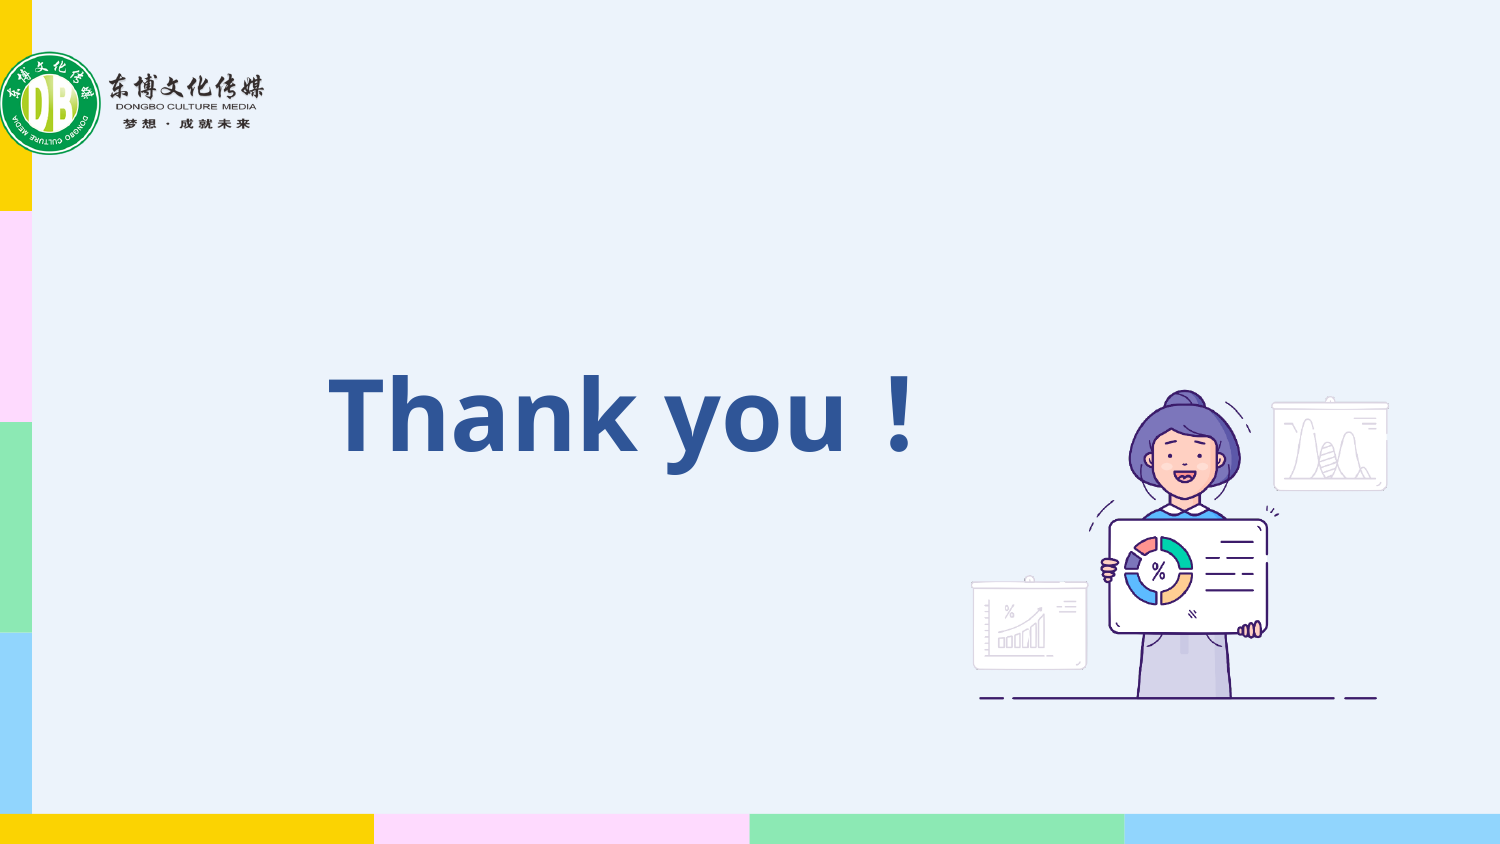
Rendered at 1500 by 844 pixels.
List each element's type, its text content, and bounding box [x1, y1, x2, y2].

picture [898, 332, 1472, 763]
picture [0, 51, 265, 155]
text_box Thank you！ [137, 332, 898, 459]
